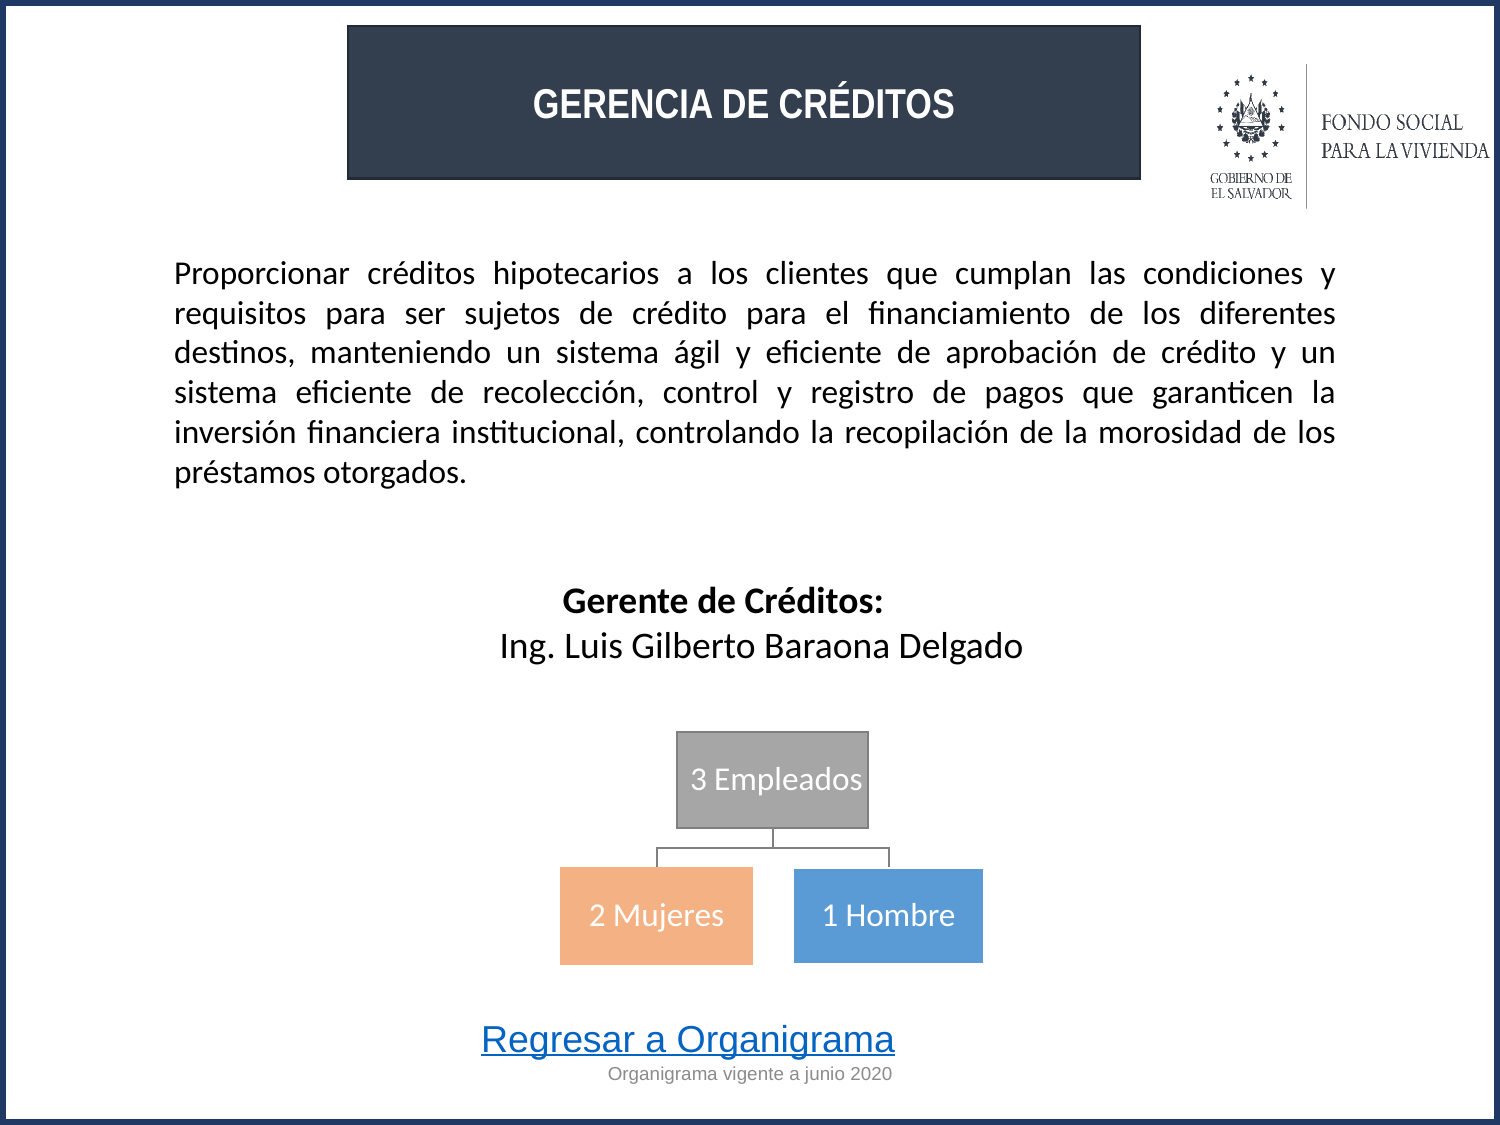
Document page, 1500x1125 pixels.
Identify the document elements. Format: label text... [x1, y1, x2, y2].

text_box Gerente de Créditos: Ing. Luis Gilberto Baraona Delgado [407, 568, 1117, 674]
footer Organigrama vigente a junio 2020 [496, 1042, 1004, 1103]
text_box Regresar a Organigrama [466, 1007, 957, 1067]
text_box GERENCIA DE CRÉDITOS [347, 25, 1141, 180]
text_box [525, 731, 1020, 964]
picture [1190, 2, 1498, 304]
text_box Proporcionar créditos hipotecarios a los clientes que cumplan las condiciones y requisitos para ser sujetos de crédito para el financiamiento de los diferentes destinos, manteniendo un sistema ágil y eficiente de aprobación de crédito y un sistema eficiente de recolección, control y registro de pagos que garanticen la inversión financiera institucional, controlando la recopilación de la morosidad de los préstamos otorgados. [159, 243, 1353, 498]
